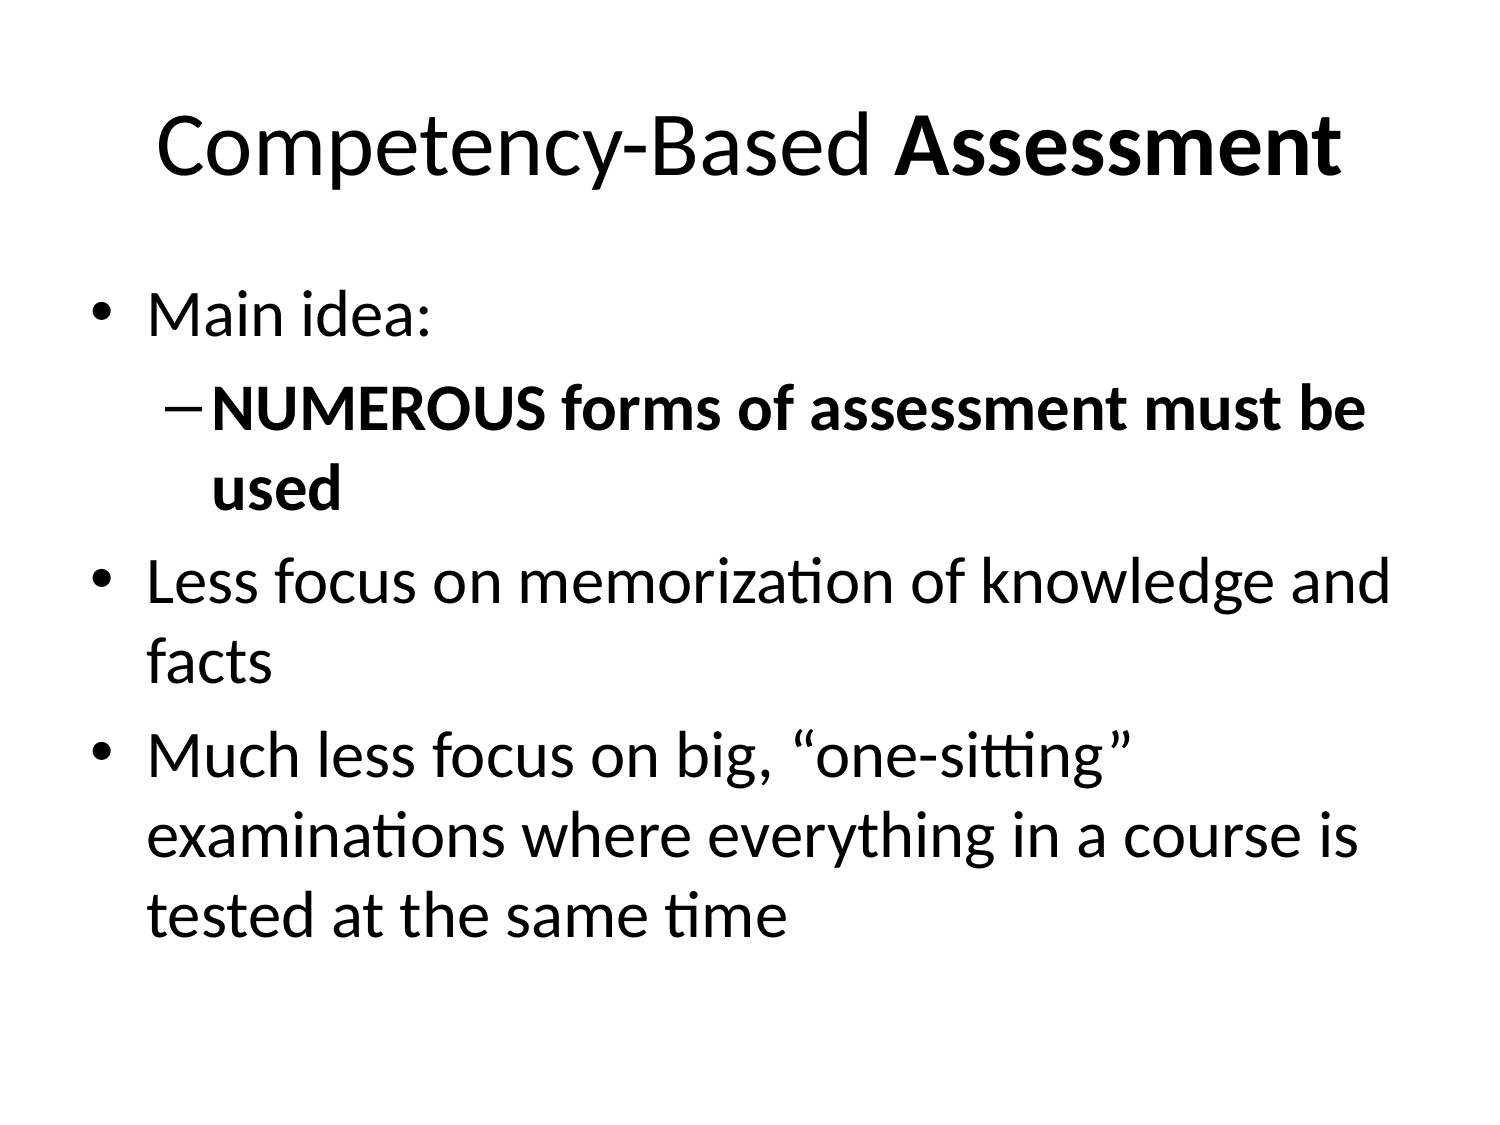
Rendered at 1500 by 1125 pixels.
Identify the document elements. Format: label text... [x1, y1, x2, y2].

title Competency-Based Assessment [75, 45, 1425, 233]
list Main idea: NUMEROUS forms of assessment must be used Less focus on memorization of knowledge and facts Much less focus on big, “one-sitting” examinations where everything in a course is tested at the same time [75, 262, 1425, 1005]
